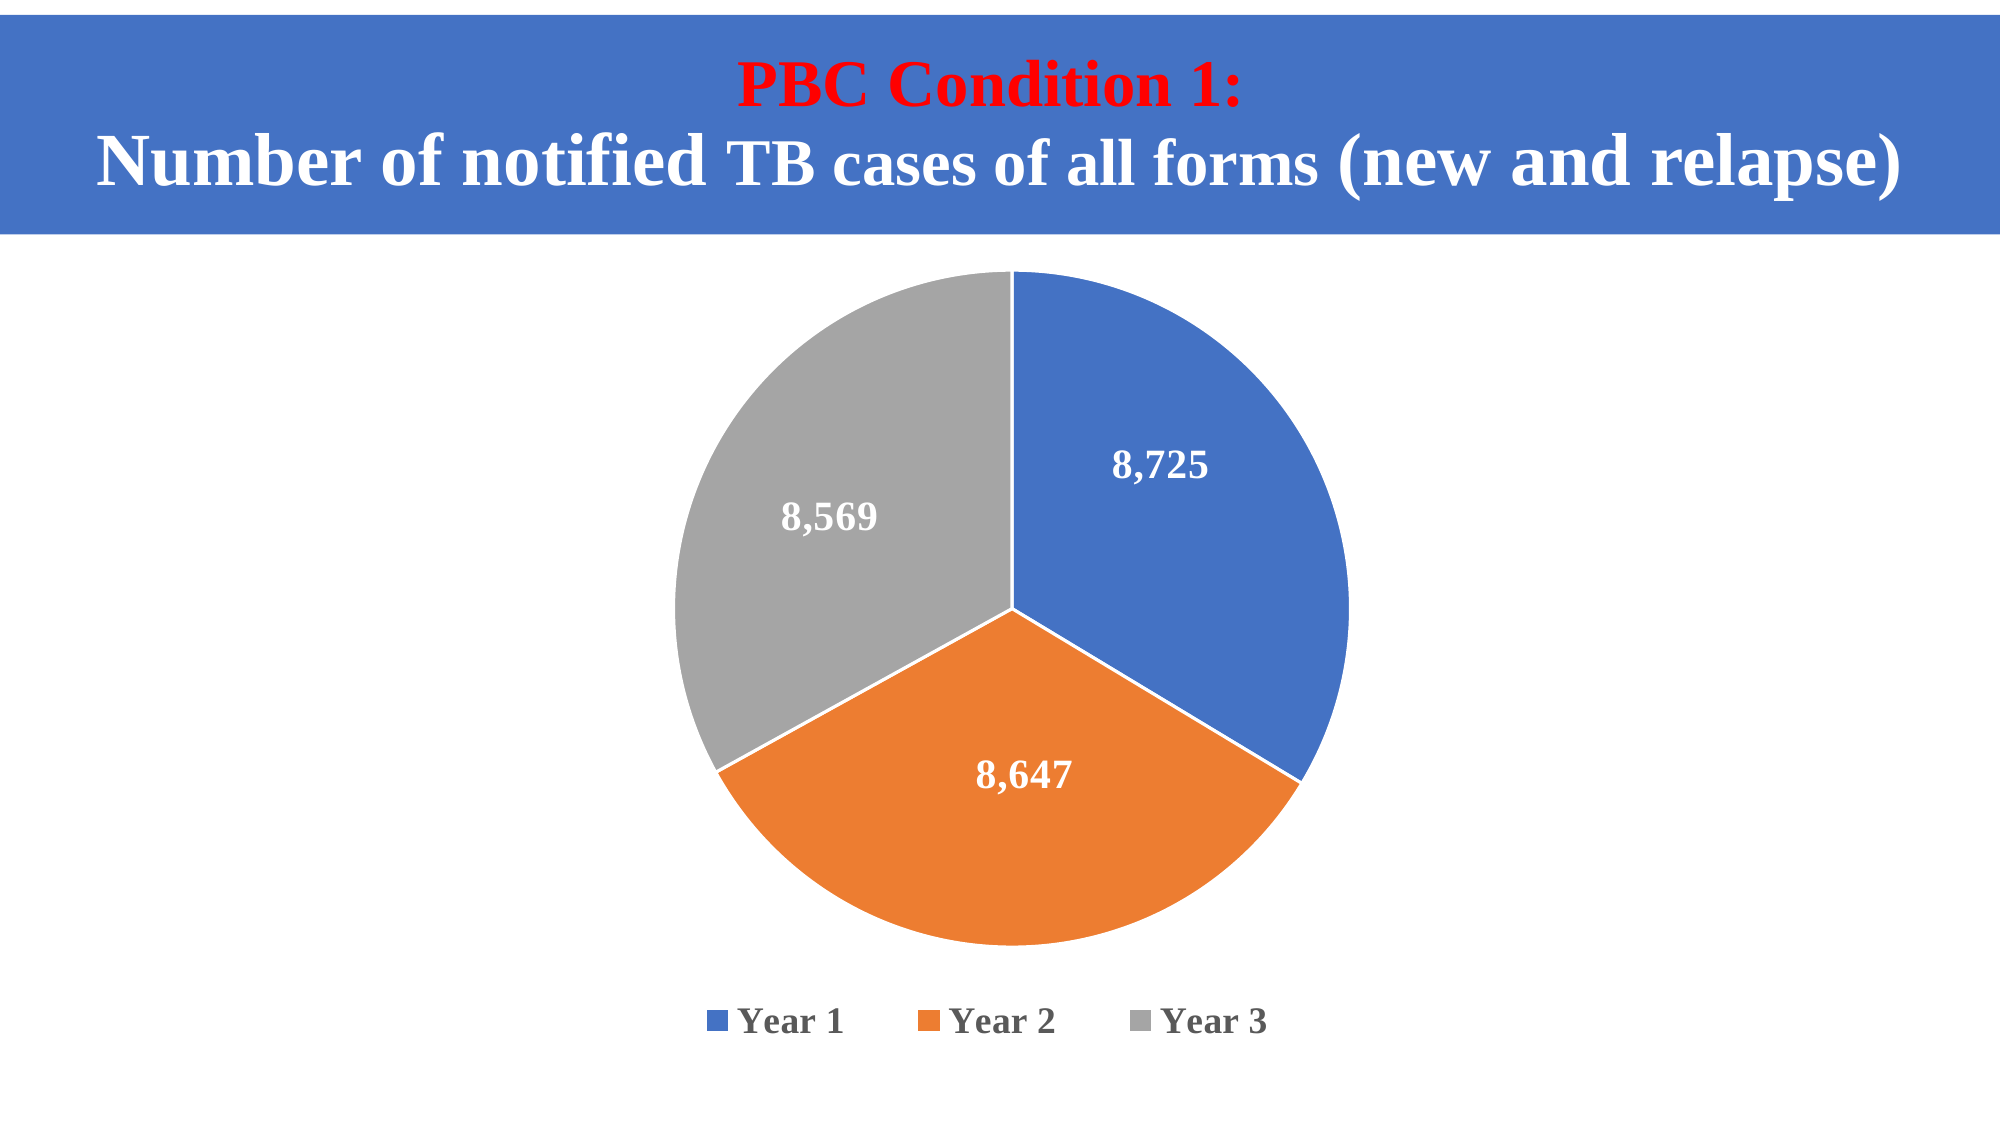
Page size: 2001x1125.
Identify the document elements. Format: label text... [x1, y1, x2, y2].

title PBC Condition 1: Number of notified TB cases of all forms (new and relapse) [0, 14, 2000, 235]
chart [39, 253, 1987, 1087]
